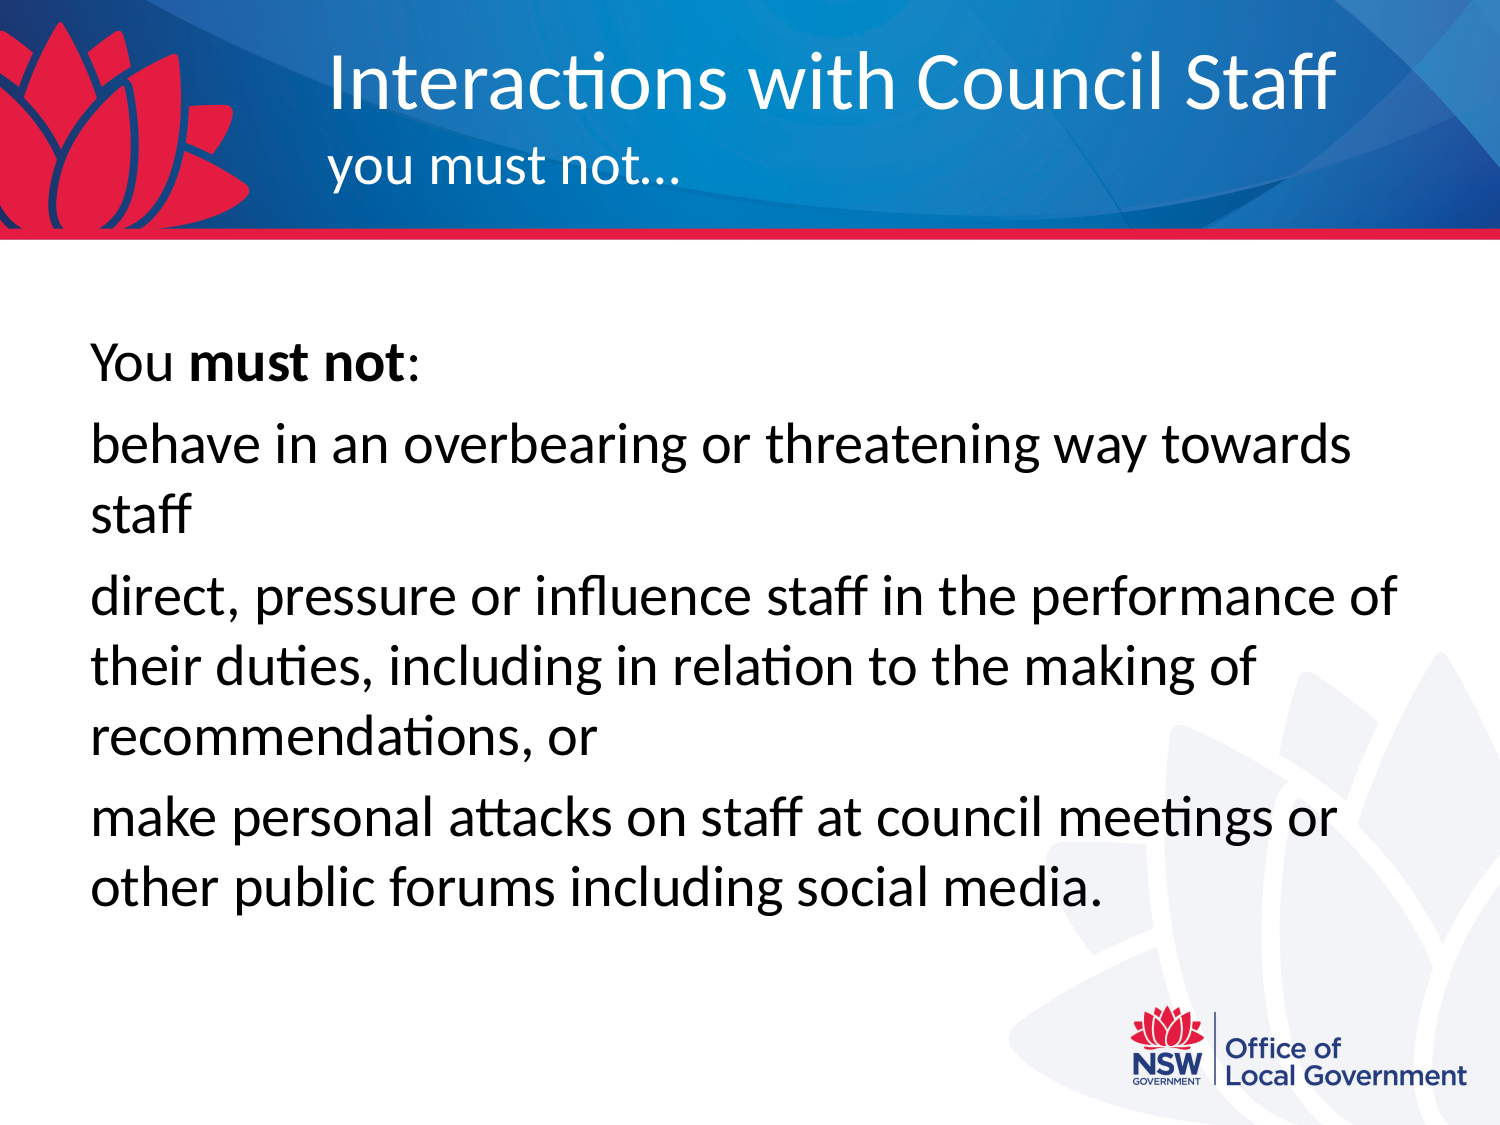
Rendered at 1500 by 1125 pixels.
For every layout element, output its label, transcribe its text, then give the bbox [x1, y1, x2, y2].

picture [0, 0, 1500, 1125]
list You must not: behave in an overbearing or threatening way towards staff direct, pressure or influence staff in the performance of their duties, including in relation to the making of recommendations, or make personal attacks on staff at council meetings or other public forums including social media. [75, 316, 1425, 1059]
title Interactions with Council Staff you must not… [312, 31, 1427, 192]
